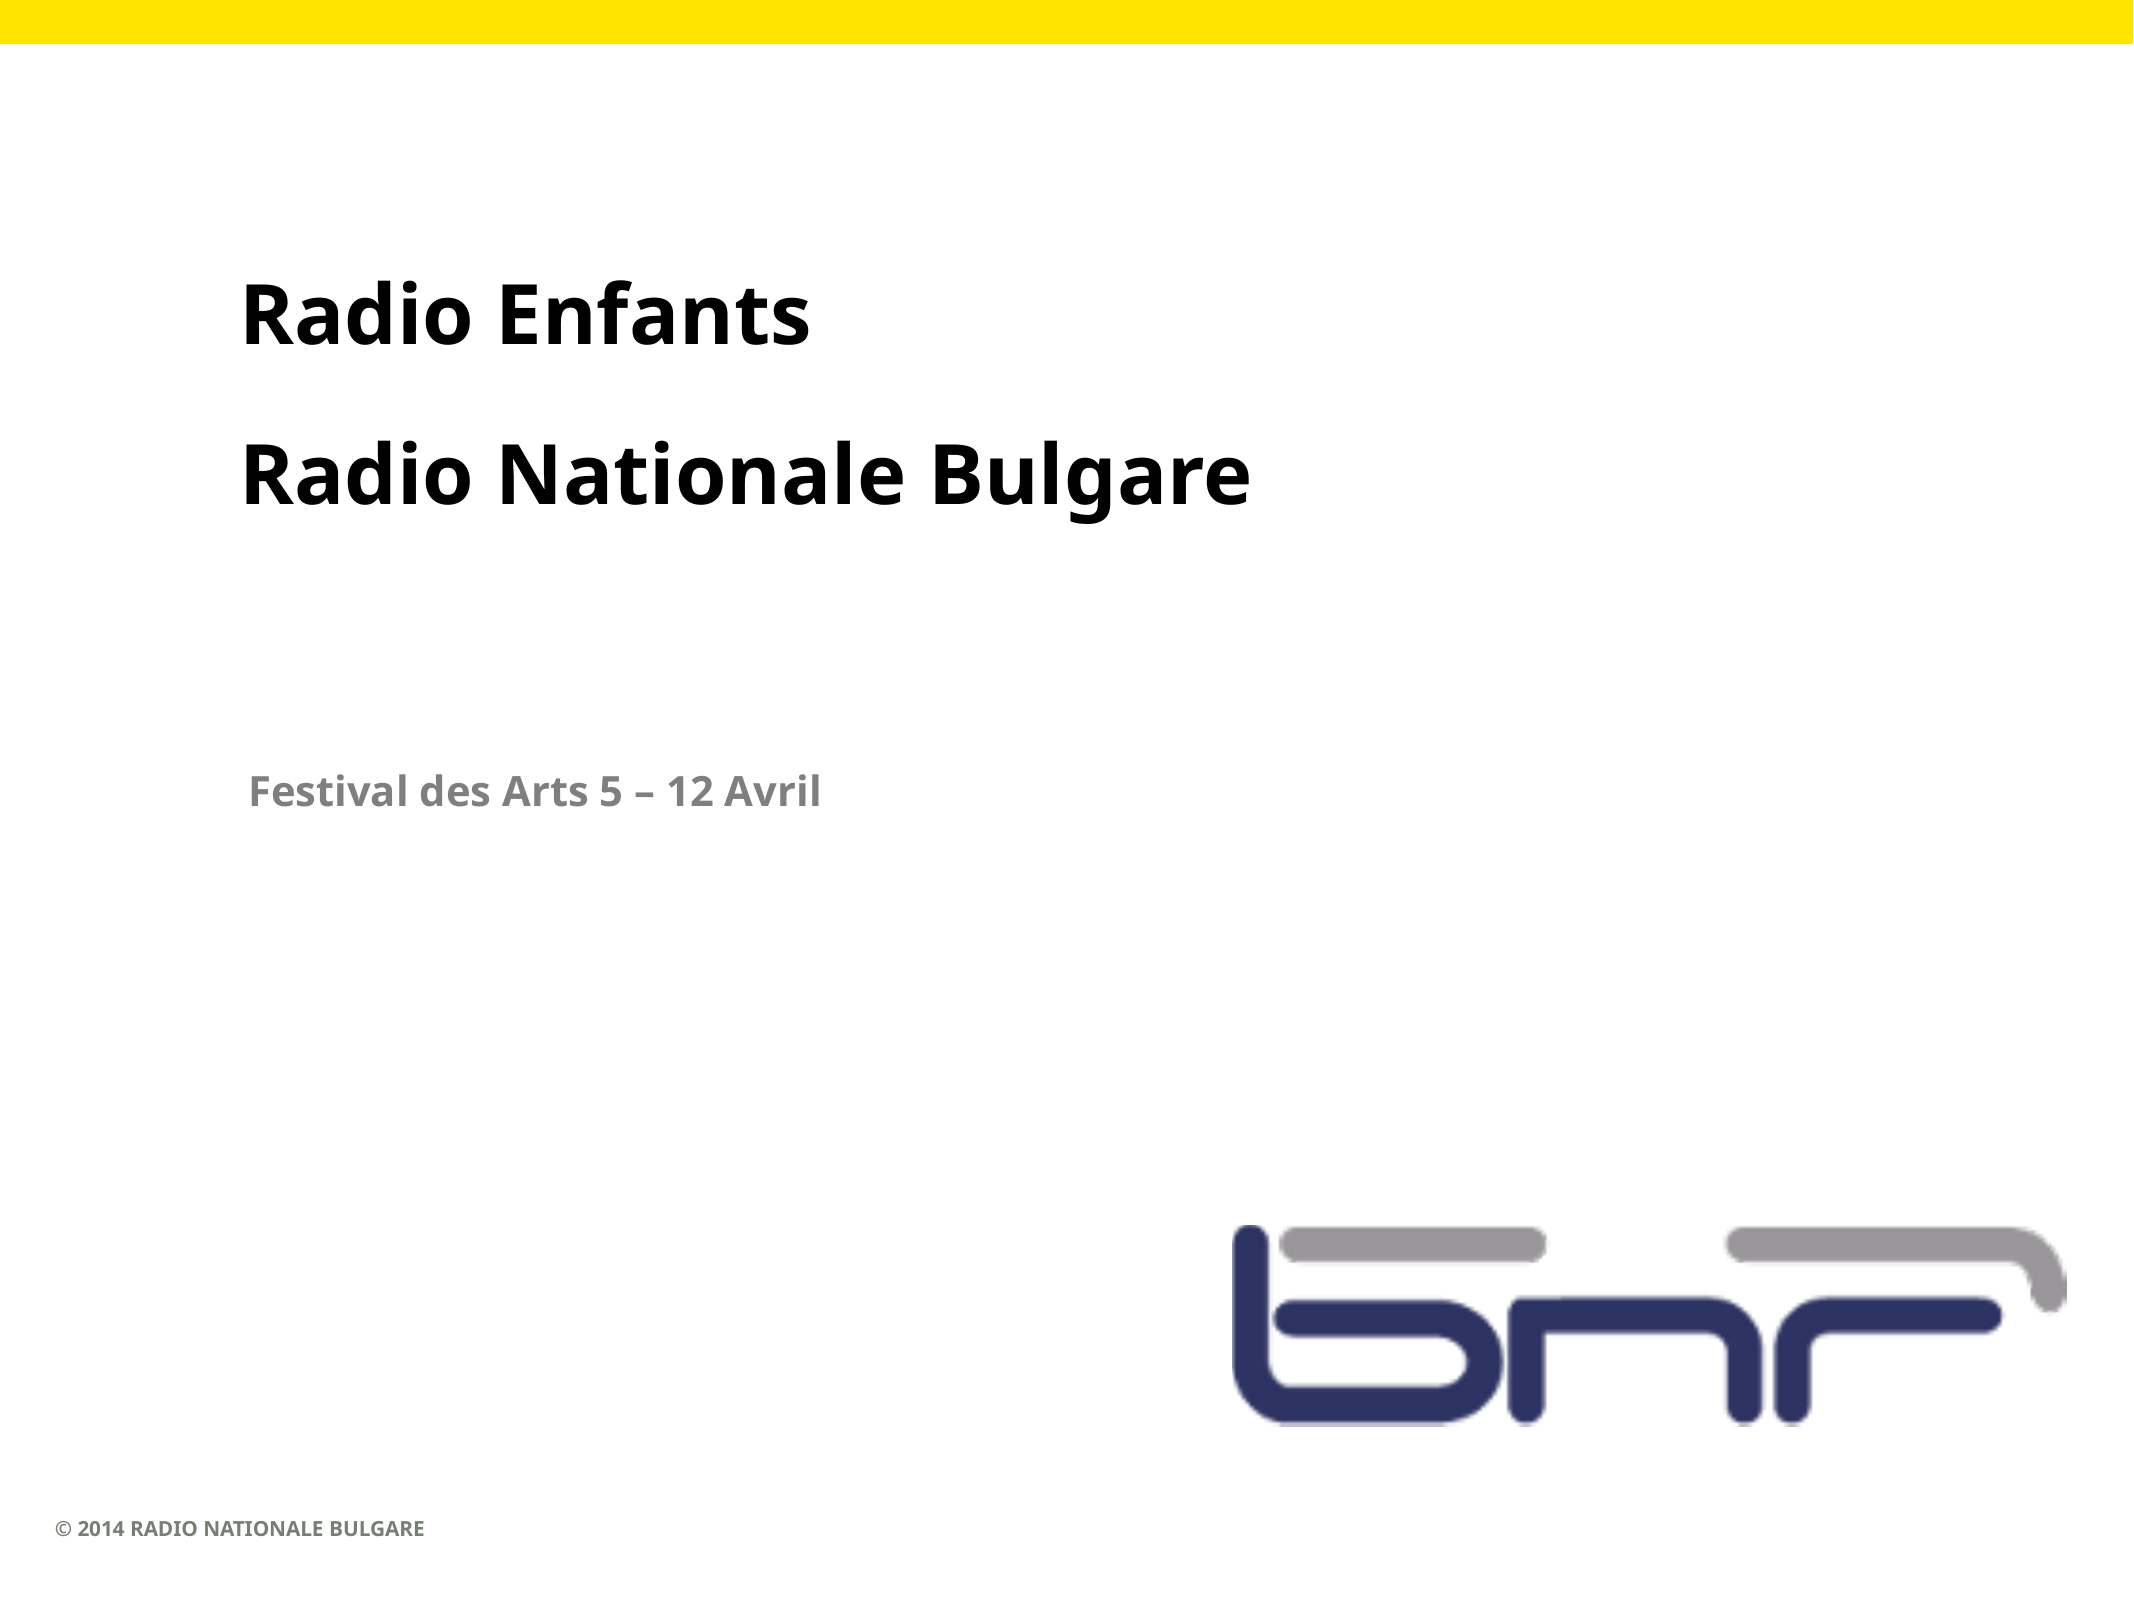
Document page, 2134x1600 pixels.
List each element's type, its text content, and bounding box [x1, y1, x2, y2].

subtitle Festival des Arts 5 – 12 Avril [226, 741, 1365, 848]
title Radio Enfants Radio Nationale Bulgare [224, 273, 1362, 741]
picture [1232, 1225, 2067, 1427]
